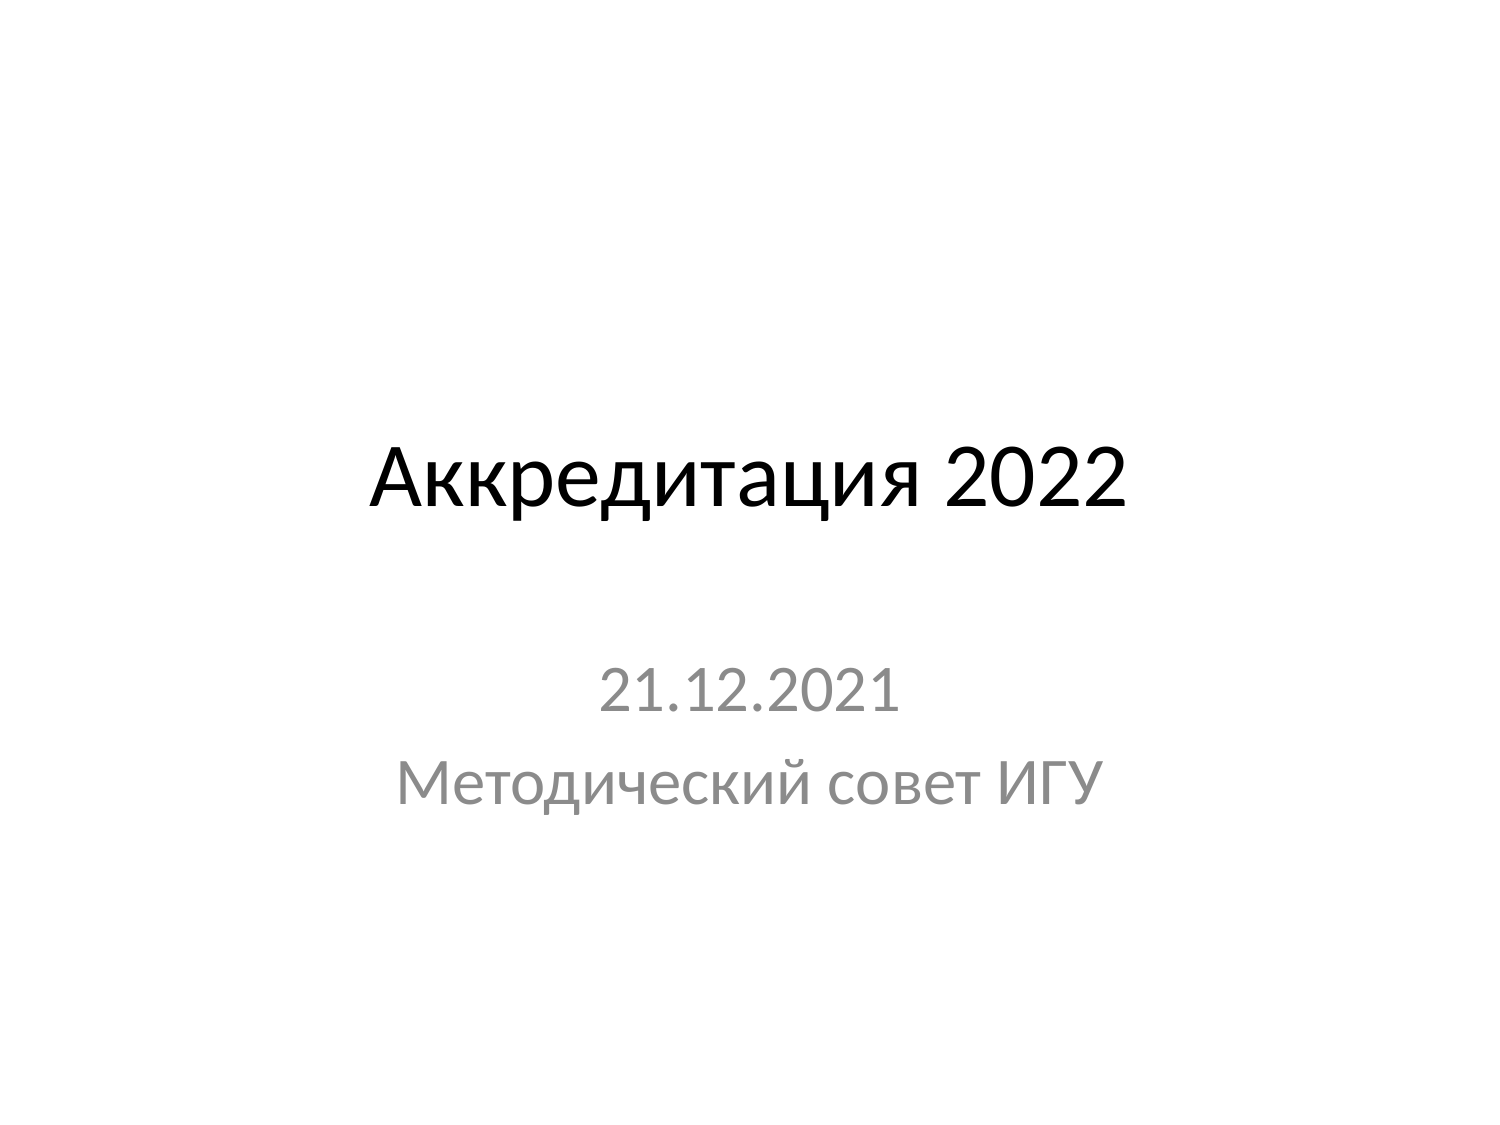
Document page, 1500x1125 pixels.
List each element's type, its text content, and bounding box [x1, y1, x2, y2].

subtitle 21.12.2021 Методический совет ИГУ [225, 637, 1275, 925]
title Аккредитация 2022 [112, 349, 1388, 591]
